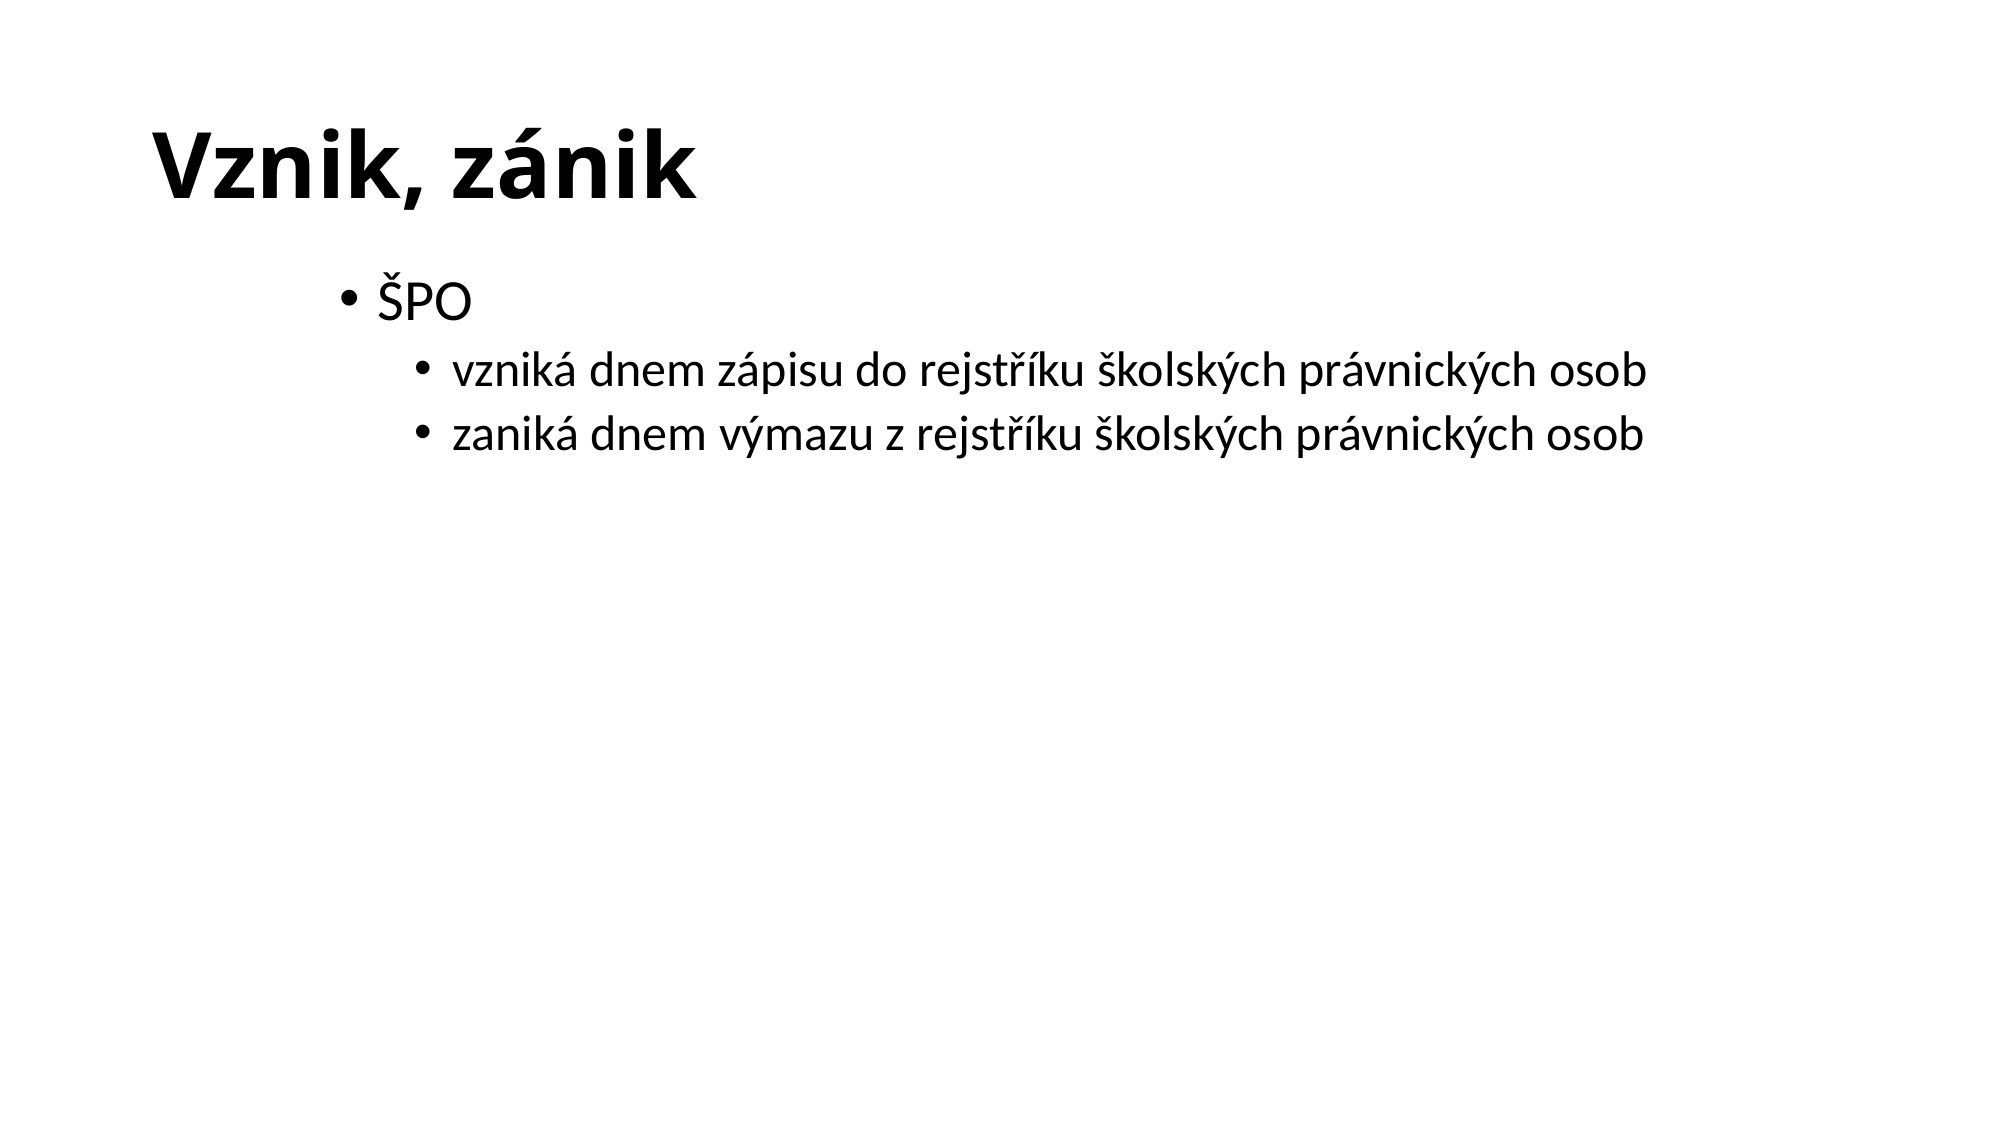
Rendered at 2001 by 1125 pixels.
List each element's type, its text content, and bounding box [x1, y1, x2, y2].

list ŠPO vzniká dnem zápisu do rejstříku školských právnických osob zaniká dnem výmazu z rejstříku školských právnických osob [324, 262, 1675, 1005]
title Vznik, zánik [137, 59, 1863, 278]
